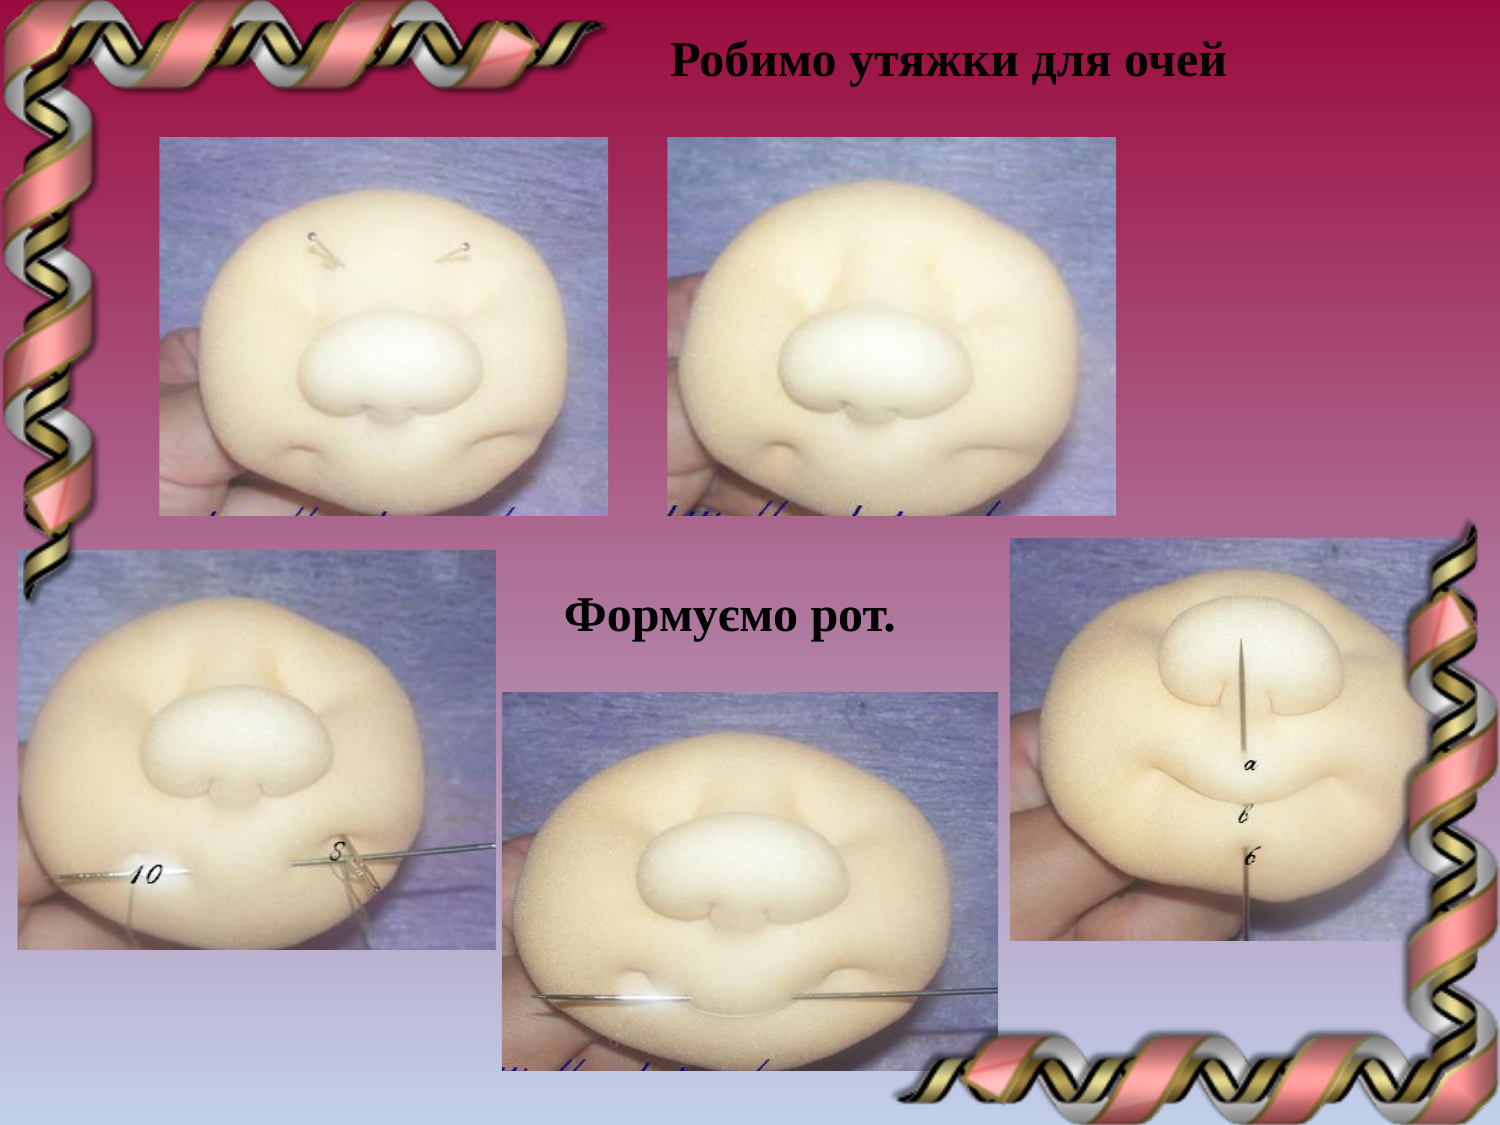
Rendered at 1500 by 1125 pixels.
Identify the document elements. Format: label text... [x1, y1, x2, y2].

text_box Робимо утяжки для очей [655, 19, 1270, 154]
text_box Формуємо рот. [549, 574, 881, 649]
picture [501, 136, 1500, 1125]
picture [0, 0, 614, 950]
